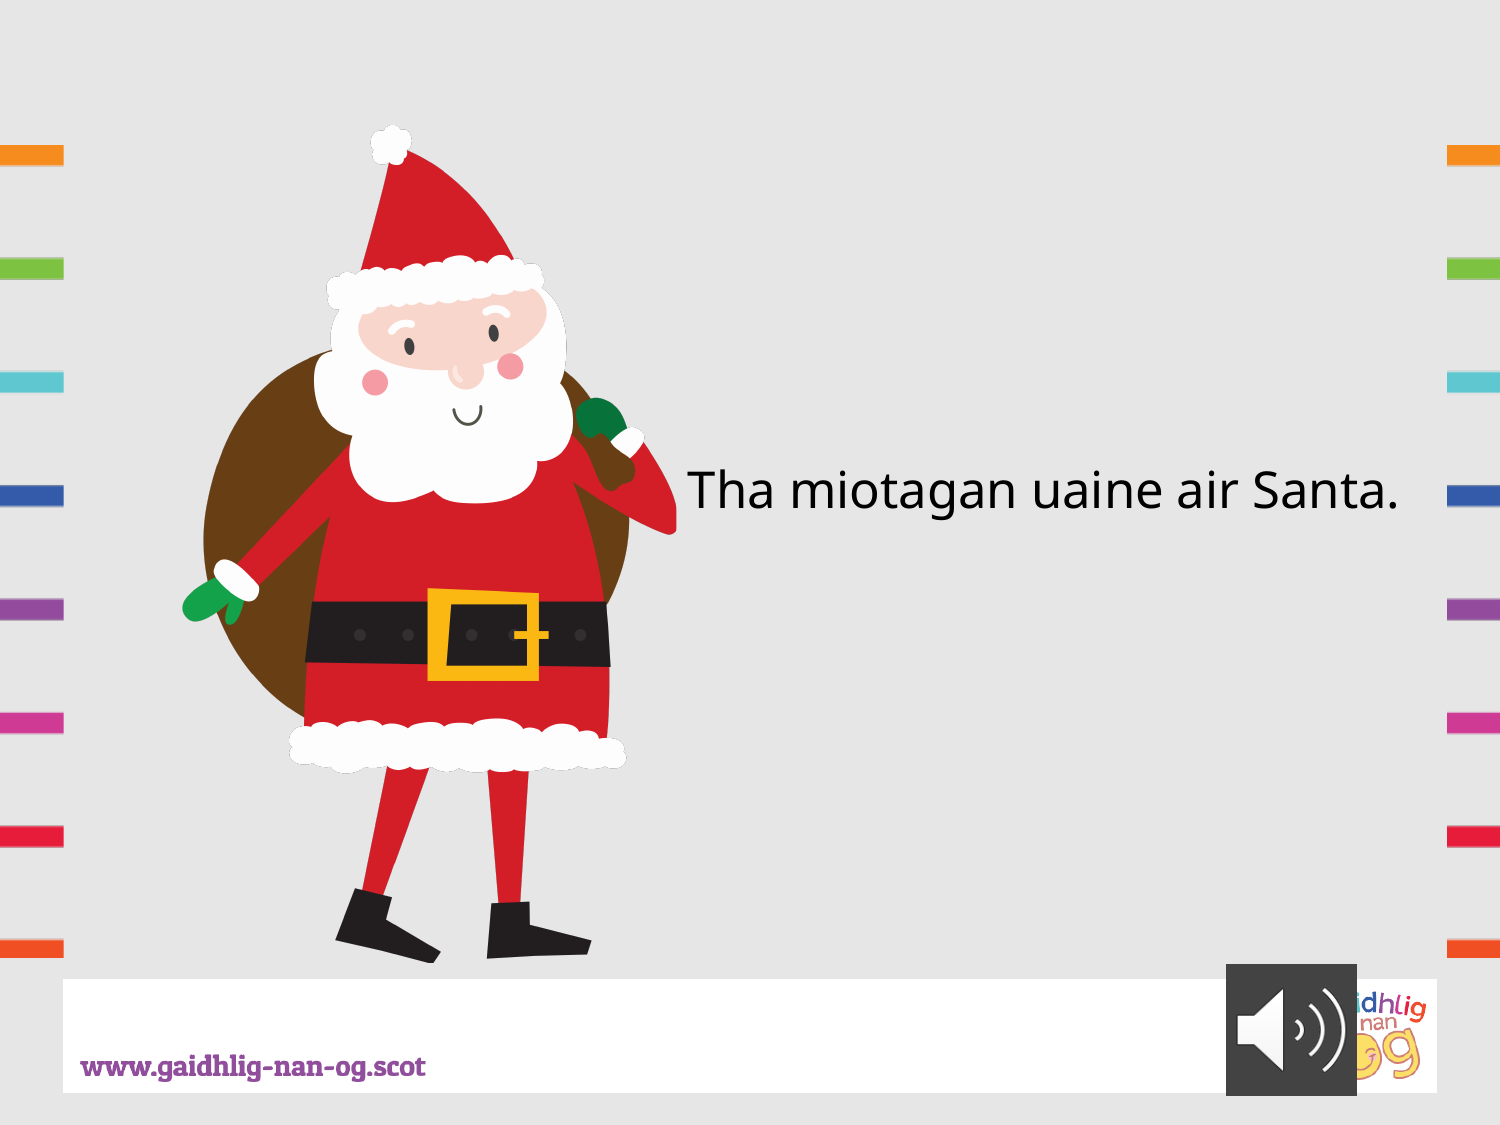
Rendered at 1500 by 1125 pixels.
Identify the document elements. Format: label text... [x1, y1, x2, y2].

picture [182, 125, 677, 963]
picture [63, 963, 1437, 1097]
title Tha miotagan uaine air Santa. [682, 459, 1417, 577]
